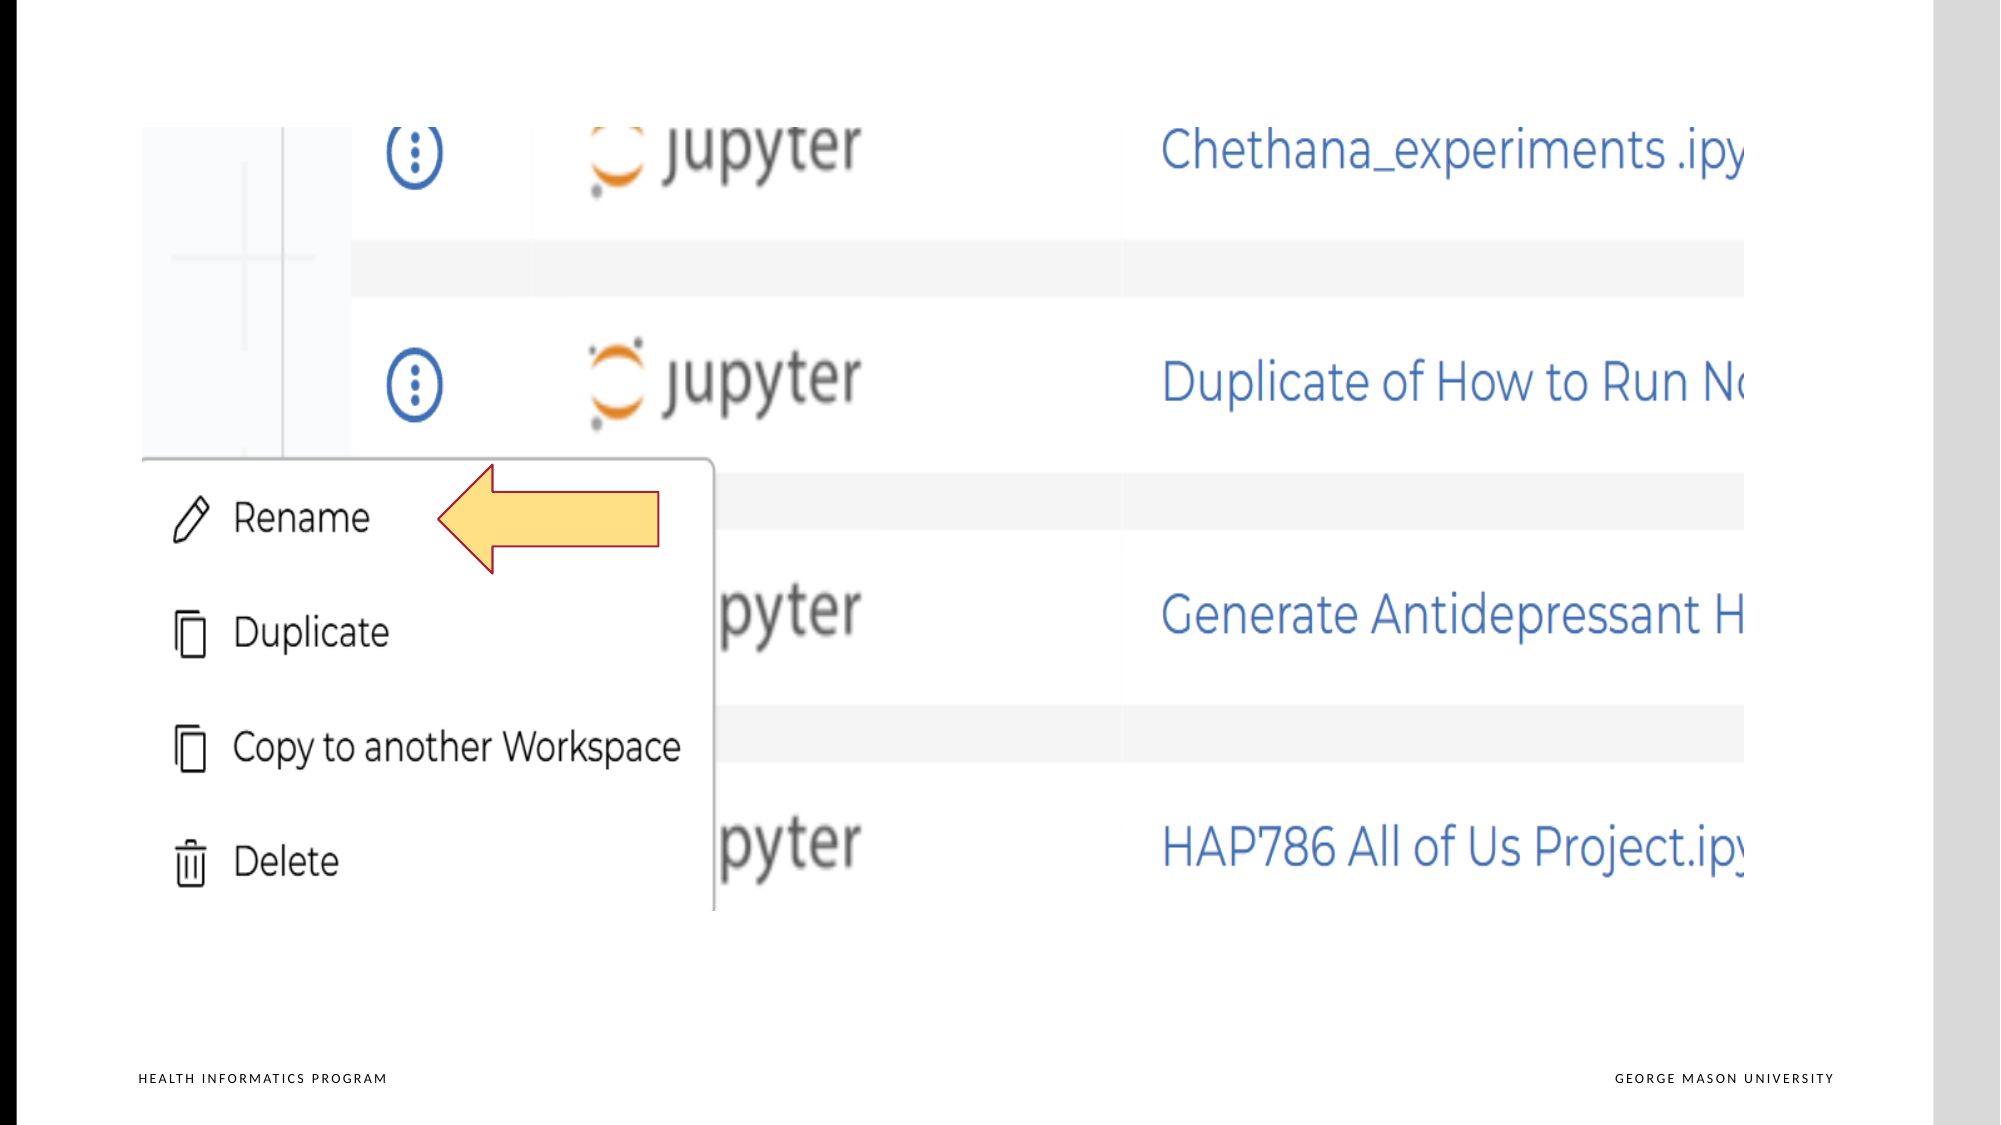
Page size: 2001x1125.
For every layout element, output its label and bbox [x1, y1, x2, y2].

picture [142, 126, 1744, 912]
